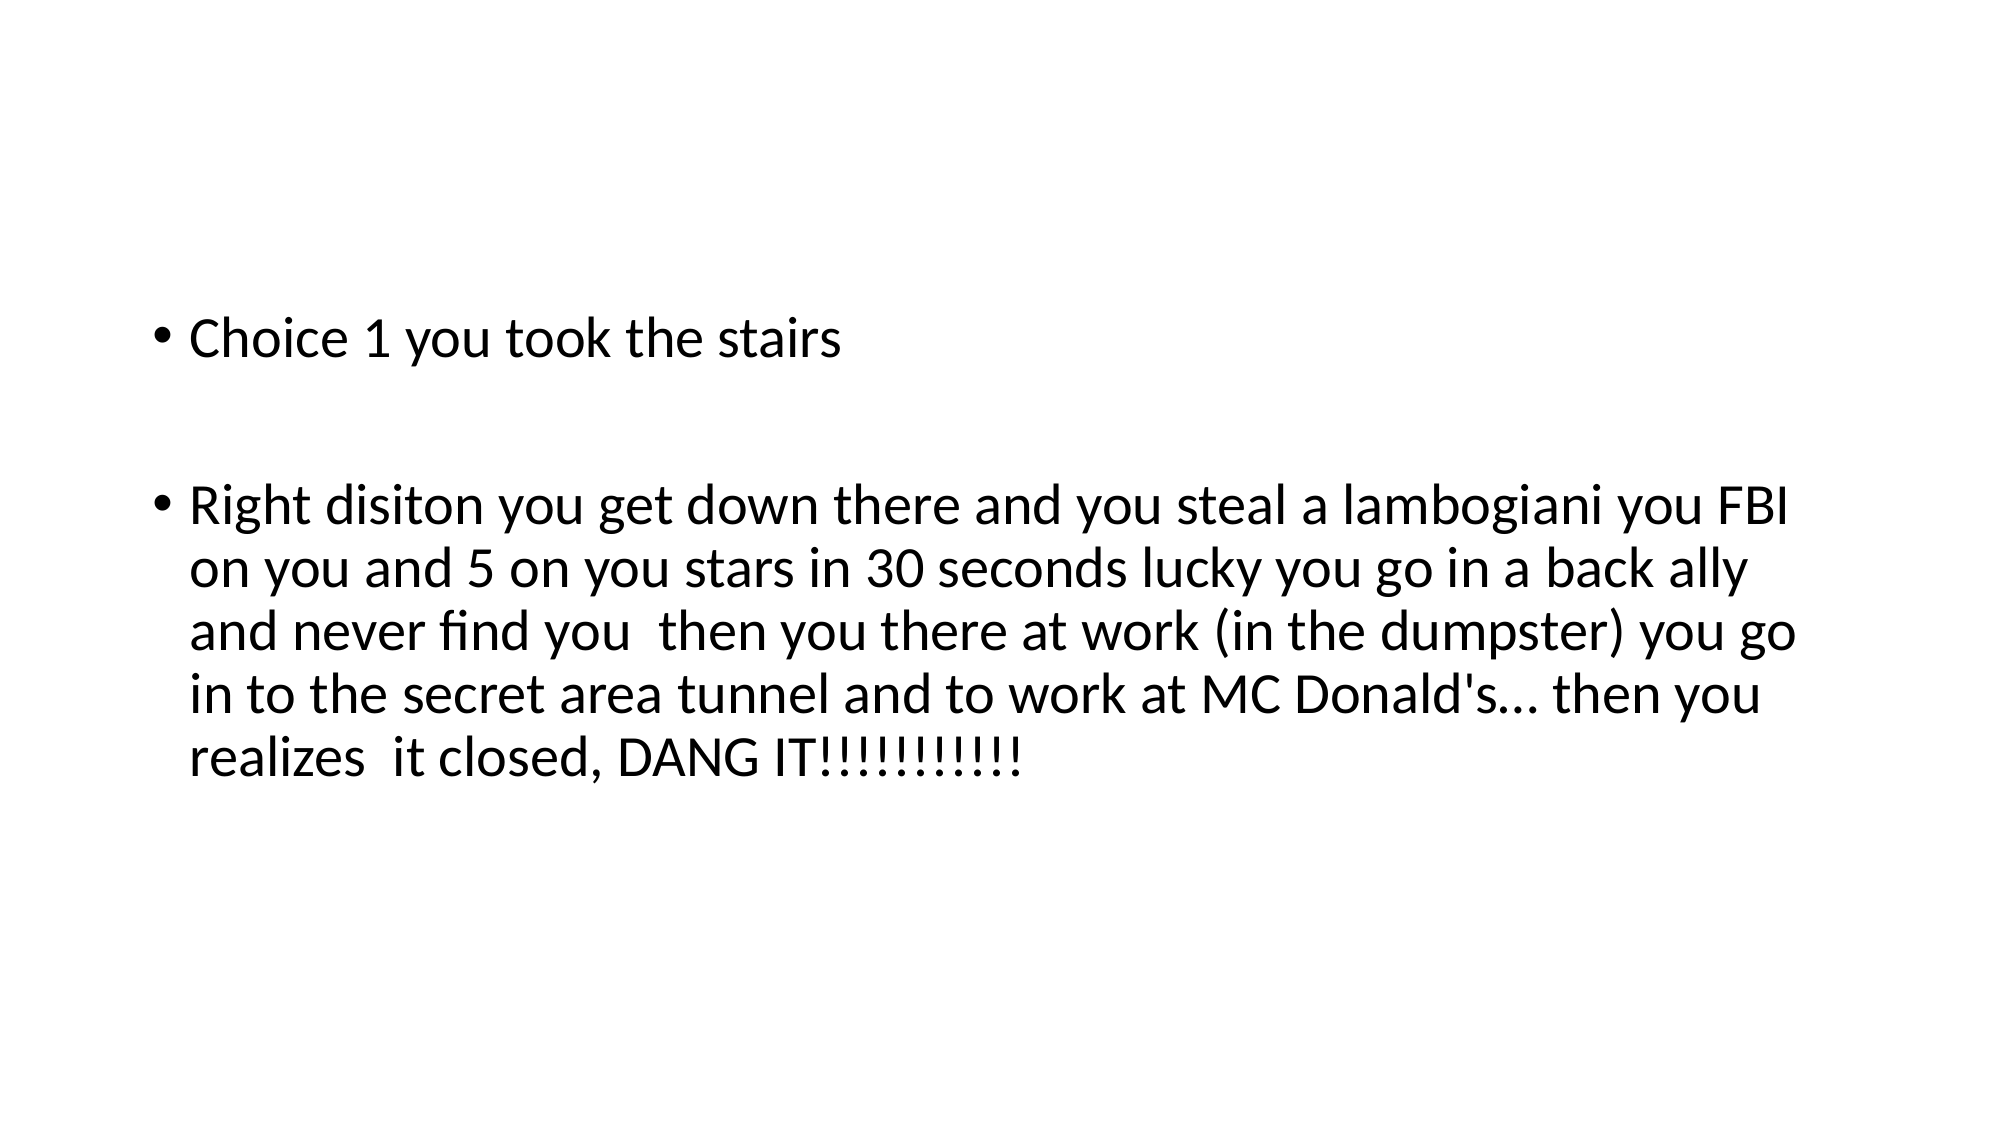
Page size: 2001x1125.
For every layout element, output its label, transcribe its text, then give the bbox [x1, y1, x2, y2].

list Choice 1 you took the stairs Right disiton you get down there and you steal a lambogiani you FBI on you and 5 on you stars in 30 seconds lucky you go in a back ally and never find you then you there at work (in the dumpster) you go in to the secret area tunnel and to work at MC Donald's… then you realizes it closed, DANG IT!!!!!!!!!!! [137, 299, 1863, 1014]
